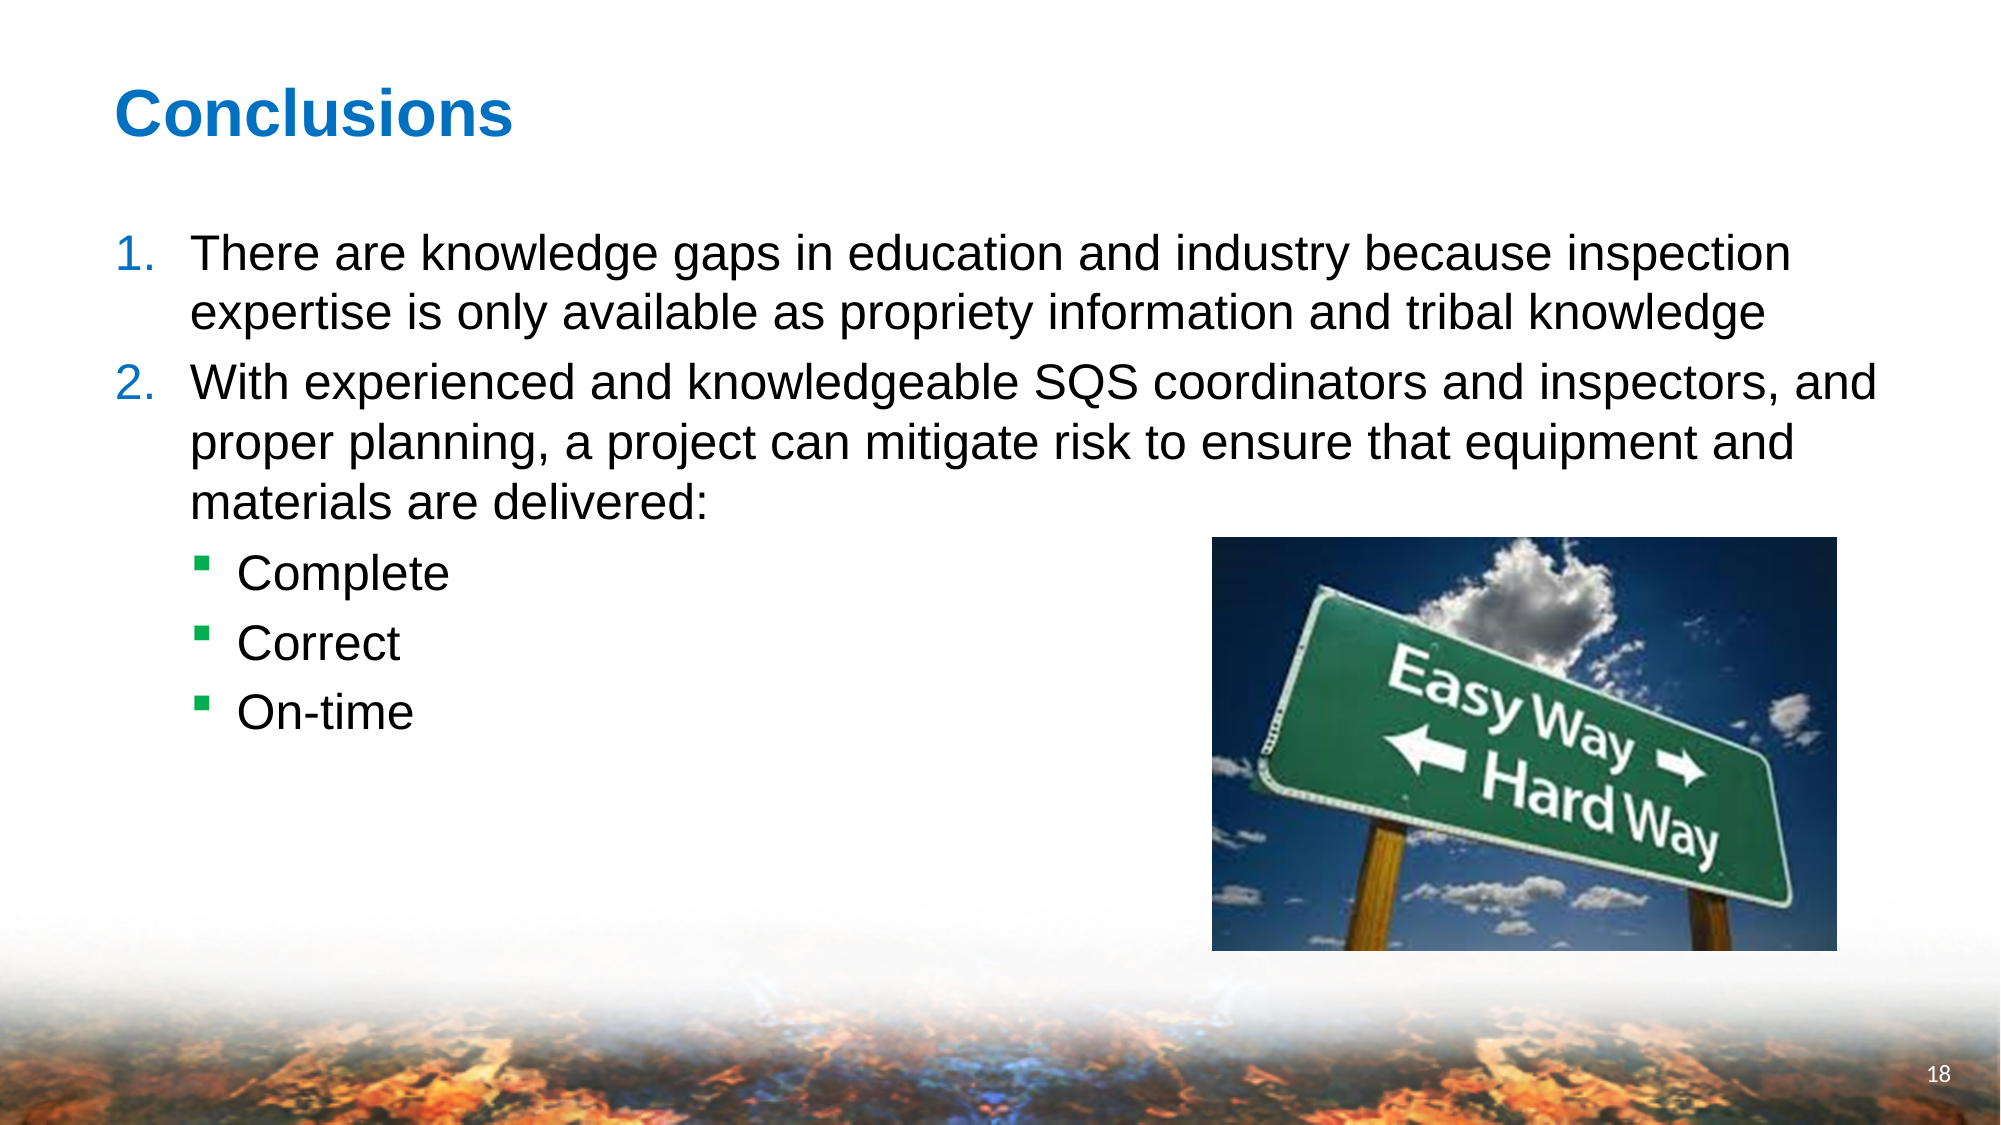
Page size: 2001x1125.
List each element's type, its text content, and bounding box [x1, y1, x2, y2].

list There are knowledge gaps in education and industry because inspection expertise is only available as propriety information and tribal knowledge With experienced and knowledgeable SQS coordinators and inspectors, and proper planning, a project can mitigate risk to ensure that equipment and materials are delivered: Complete Correct On-time [99, 212, 1900, 1000]
title Conclusions [99, 45, 1900, 175]
picture [0, 0, 2001, 1125]
slide_number 18 [1566, 1042, 1967, 1103]
